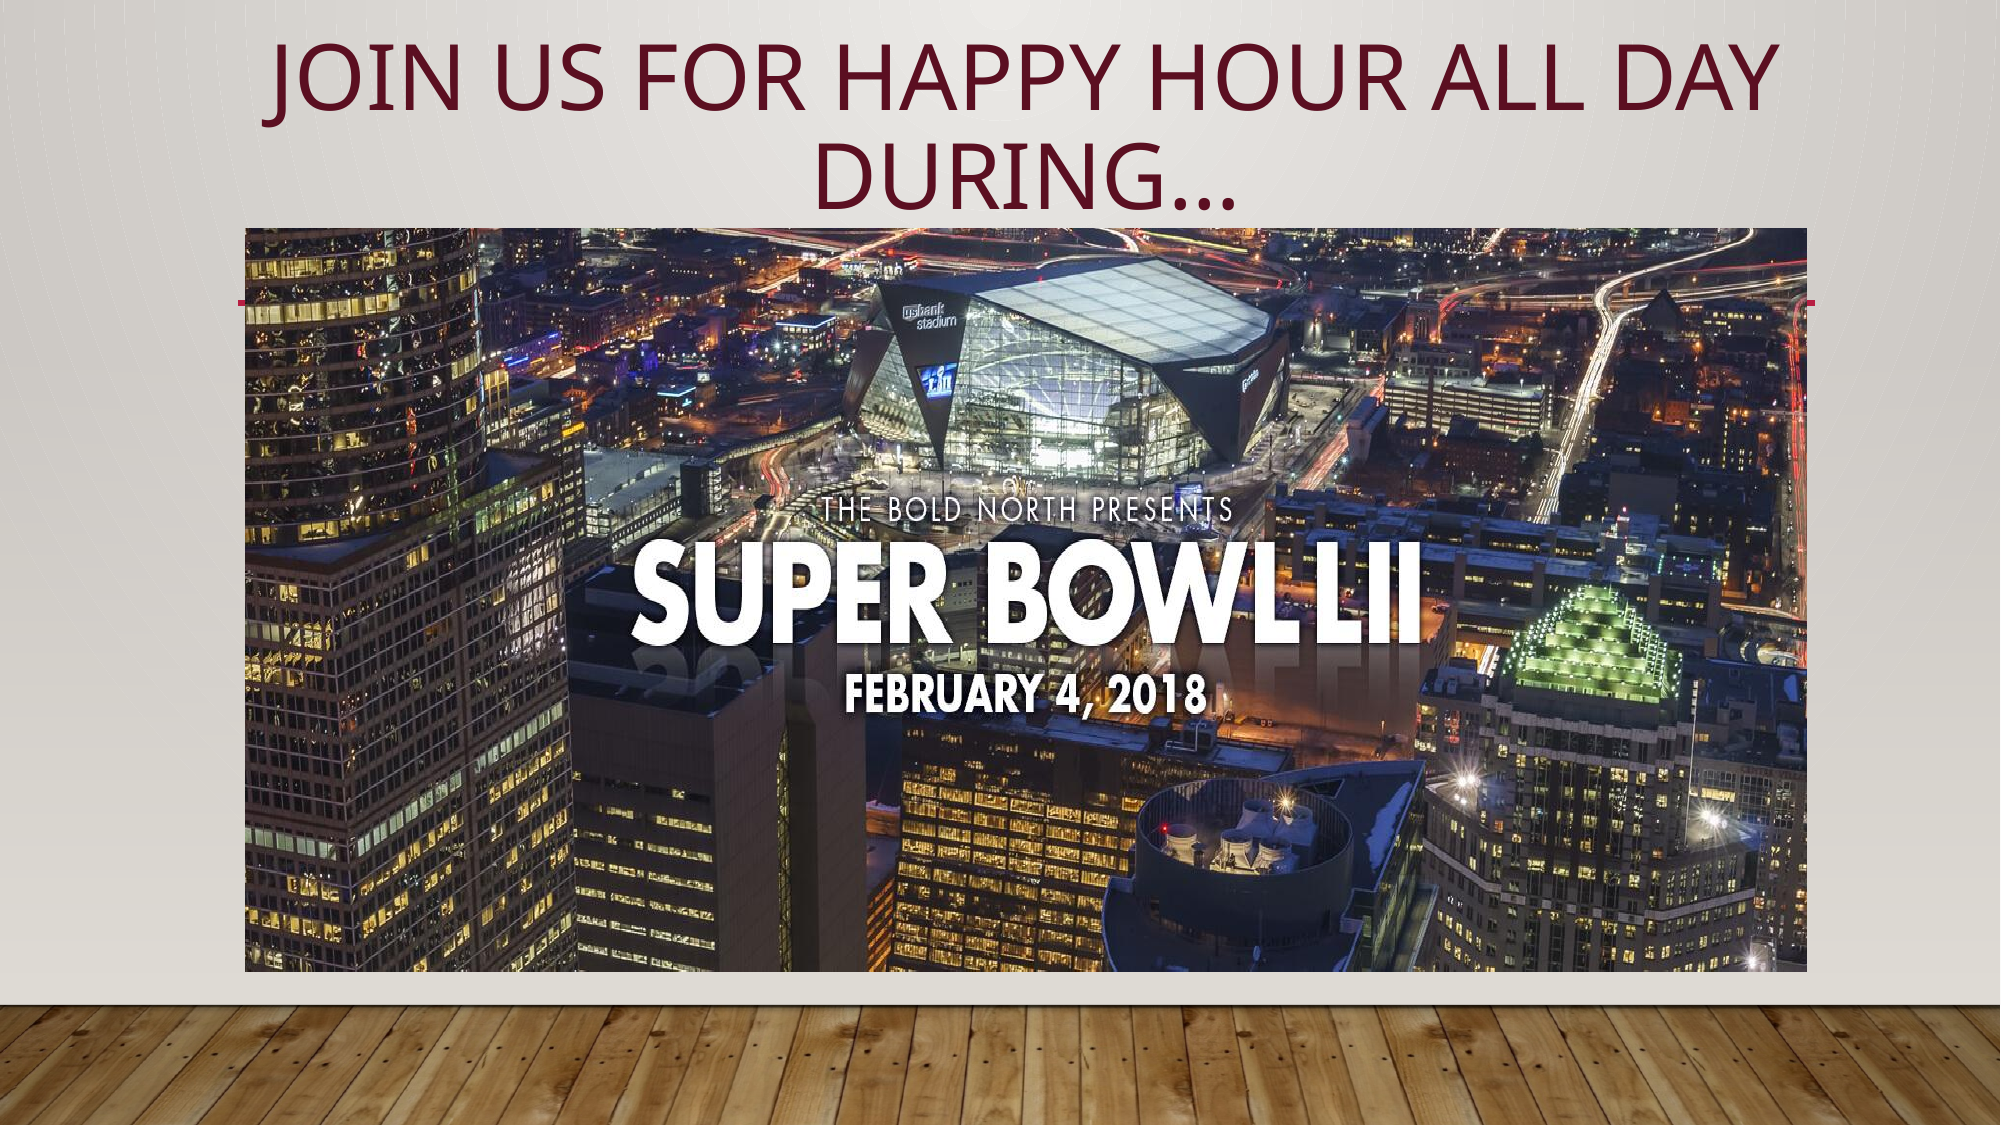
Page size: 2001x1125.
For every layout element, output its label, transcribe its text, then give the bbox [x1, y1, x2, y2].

picture [0, 1005, 2000, 1125]
title JOIN US FOR HAPPY HOUR ALL DAY DURING… [238, 23, 1814, 305]
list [244, 227, 1807, 972]
